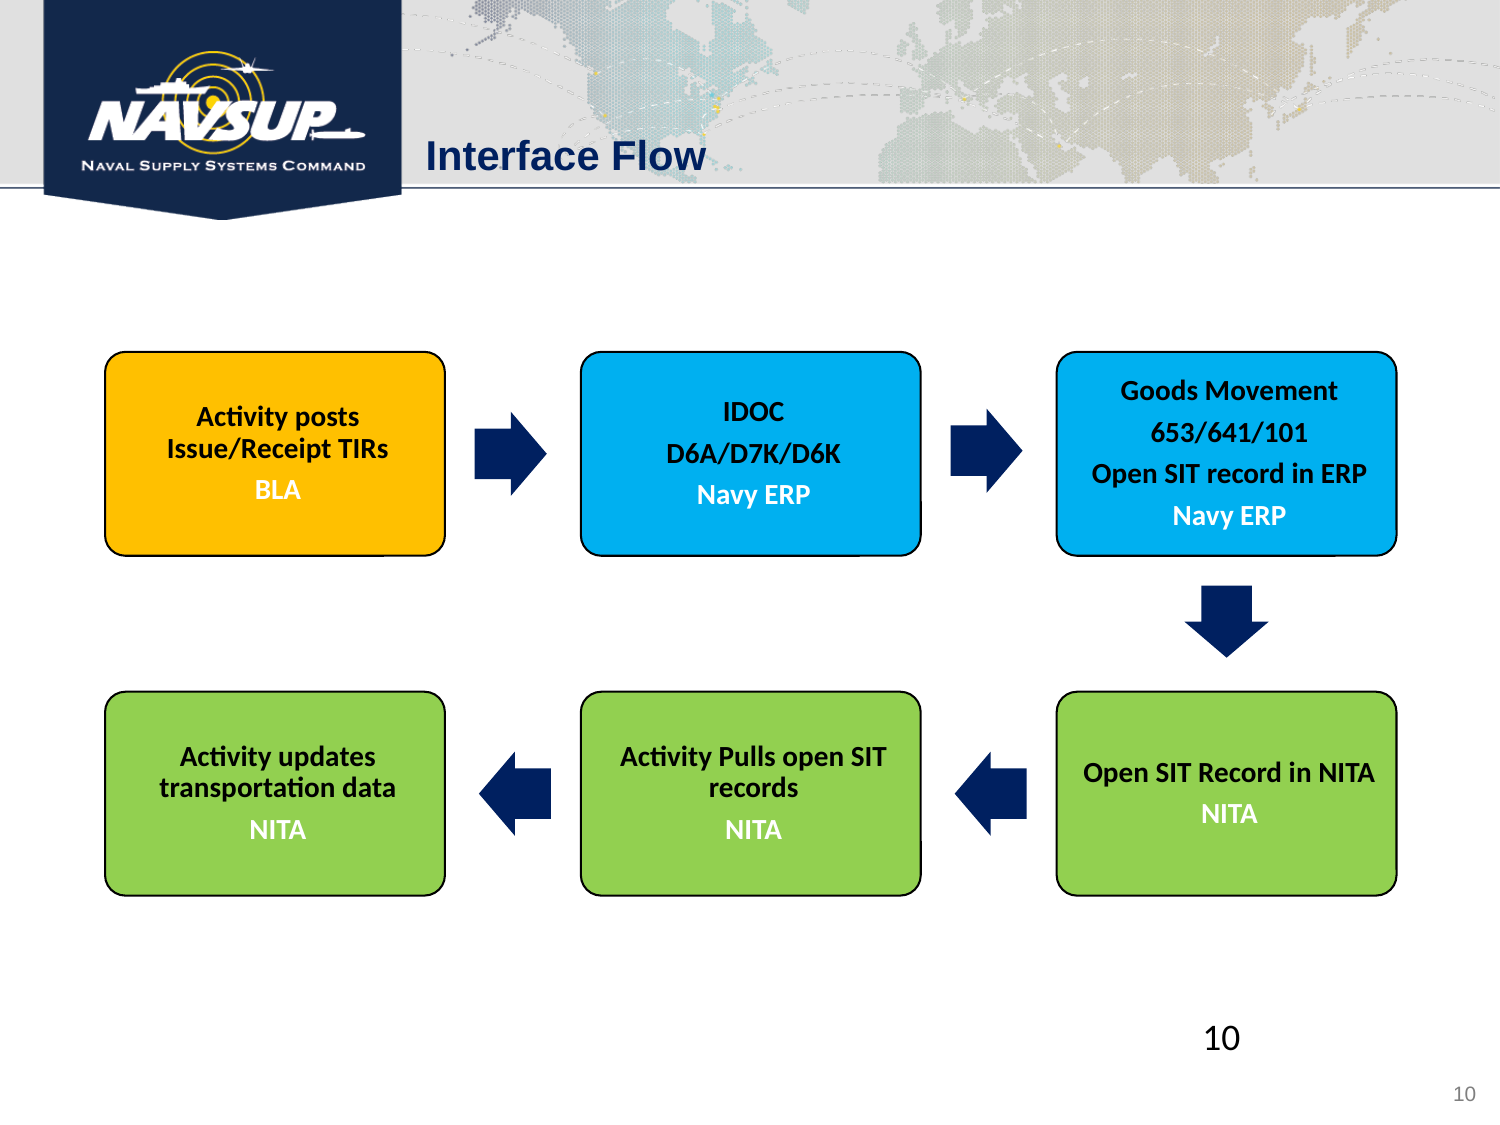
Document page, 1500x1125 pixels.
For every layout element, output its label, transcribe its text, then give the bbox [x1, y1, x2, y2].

text_box Interface Flow [425, 125, 1463, 186]
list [103, 266, 1398, 981]
picture [0, 0, 1500, 220]
text_box [0, 235, 1500, 977]
slide_number 10 [1187, 1005, 1500, 1081]
